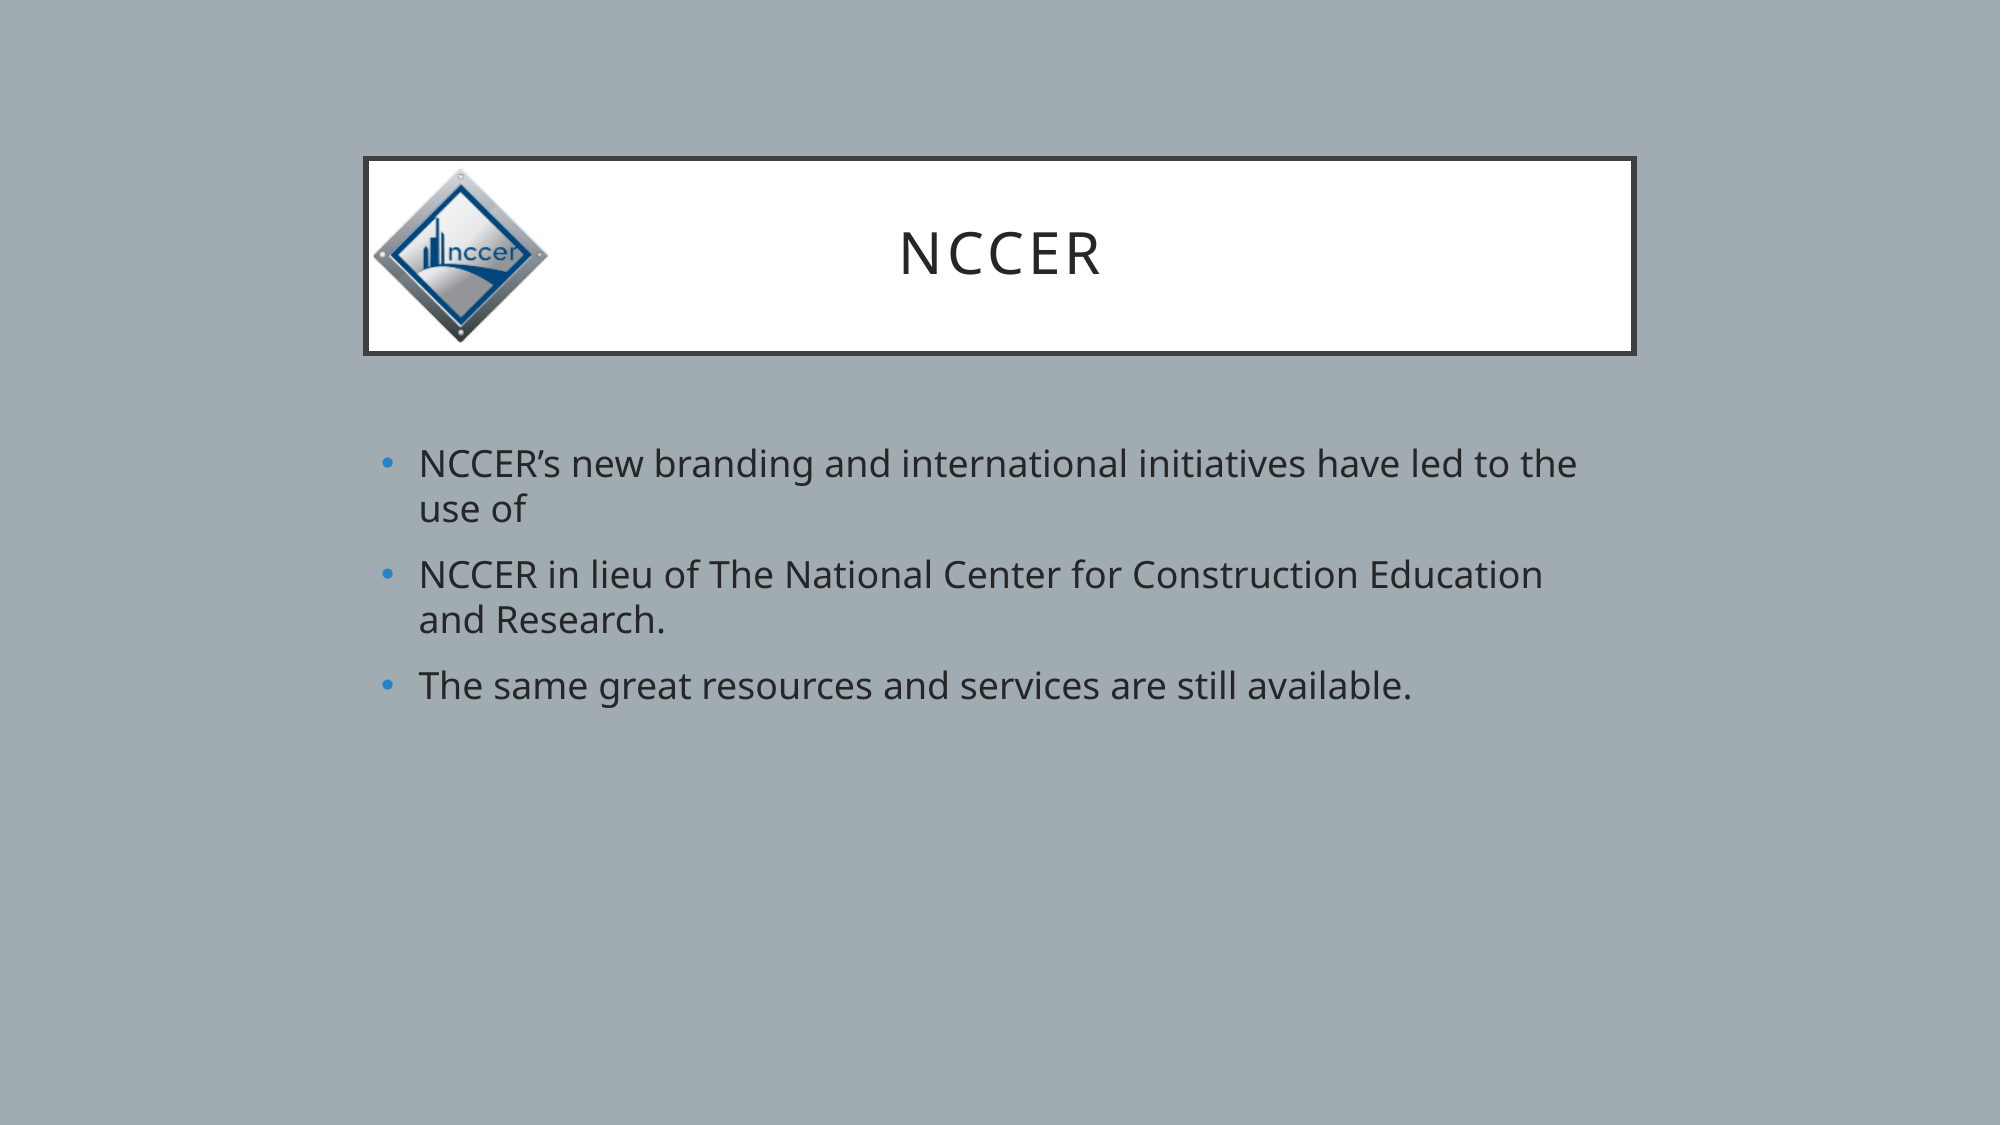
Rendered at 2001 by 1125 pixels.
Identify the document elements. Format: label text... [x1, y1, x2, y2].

title NCCER [363, 156, 1637, 356]
list NCCER’s new branding and international initiatives have led to the use of NCCER in lieu of The National Center for Construction Education and Research. The same great resources and services are still available. [366, 432, 1634, 942]
picture [373, 167, 550, 344]
